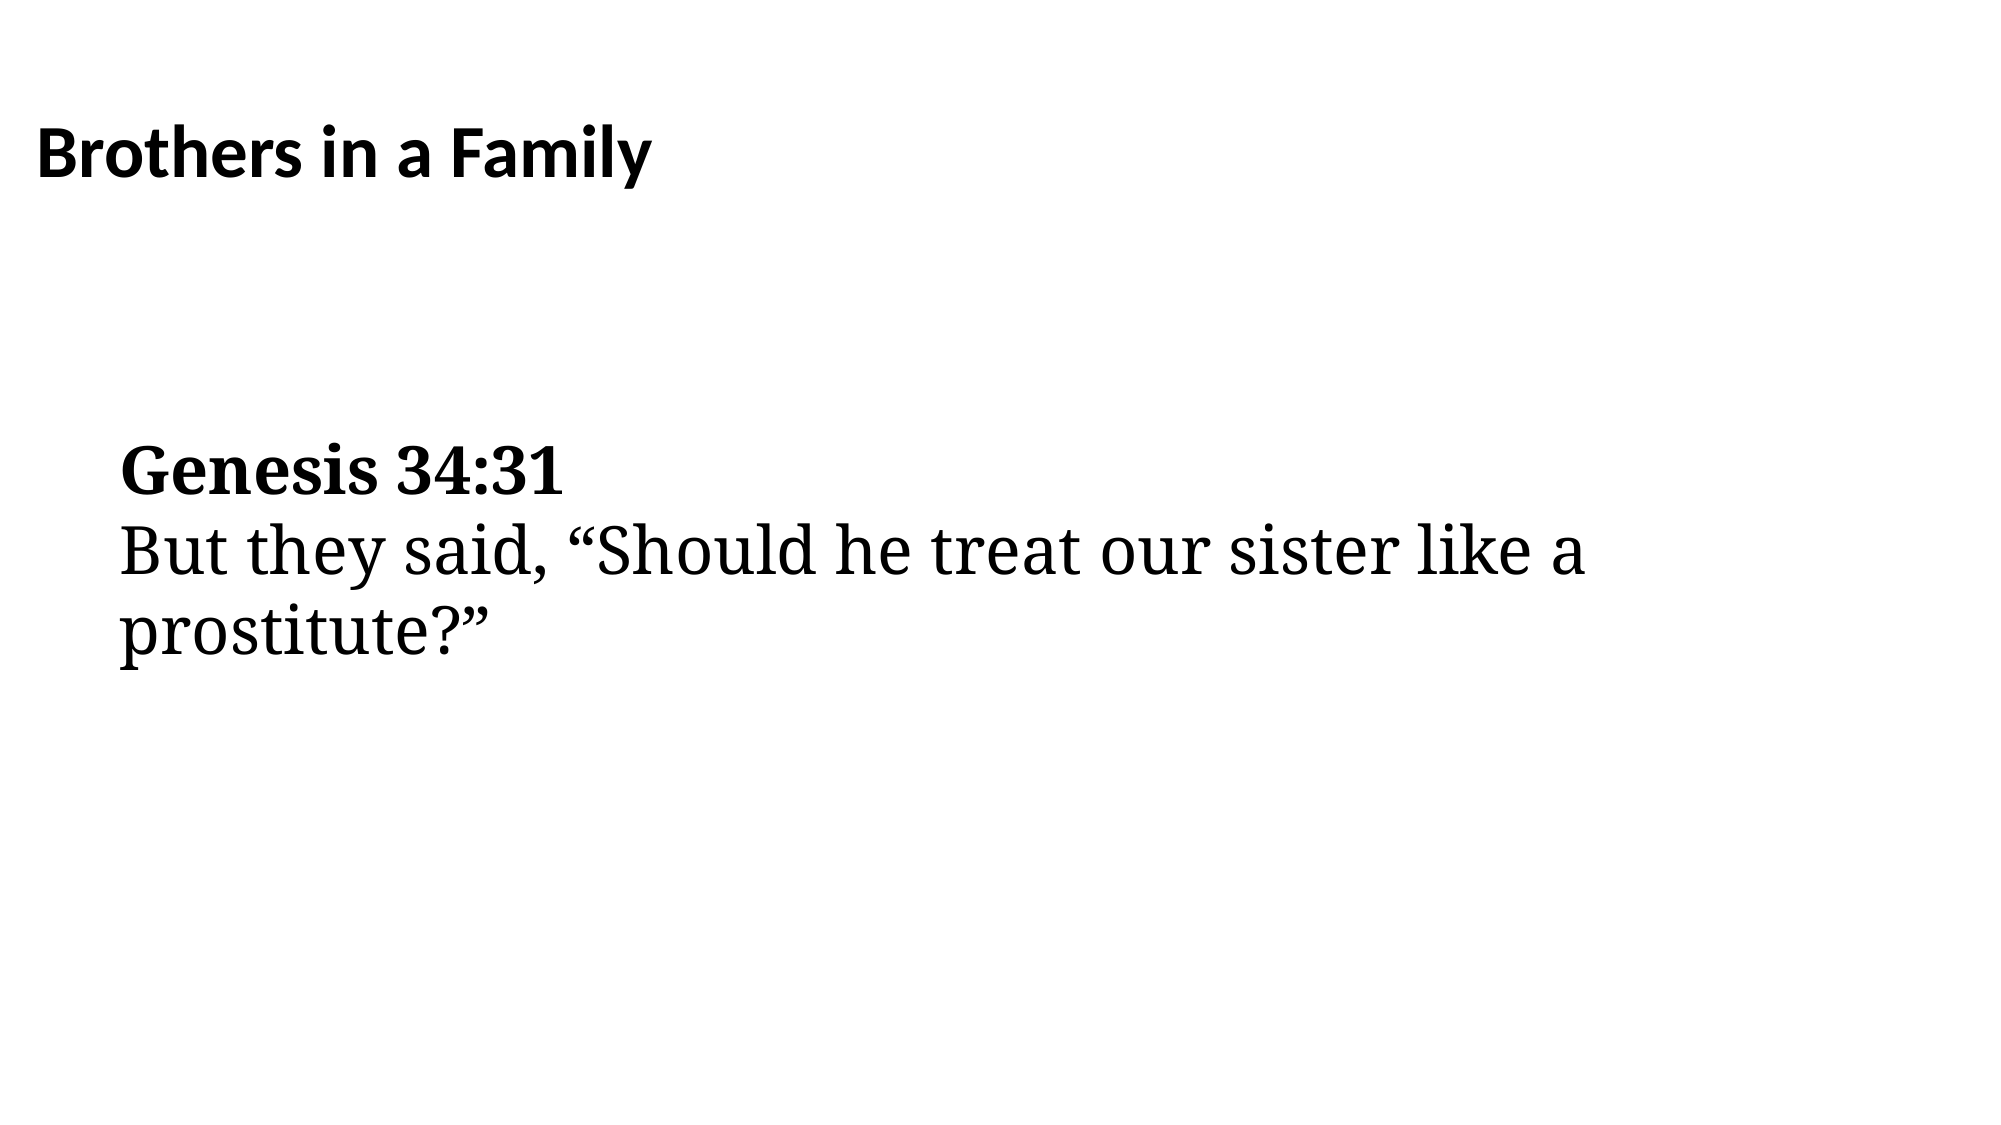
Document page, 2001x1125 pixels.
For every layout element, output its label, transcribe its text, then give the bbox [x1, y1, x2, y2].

text_box Brothers in a Family [21, 94, 1962, 200]
text_box Genesis 34:31 But they said, “Should he treat our sister like a prostitute?” [104, 420, 1885, 676]
